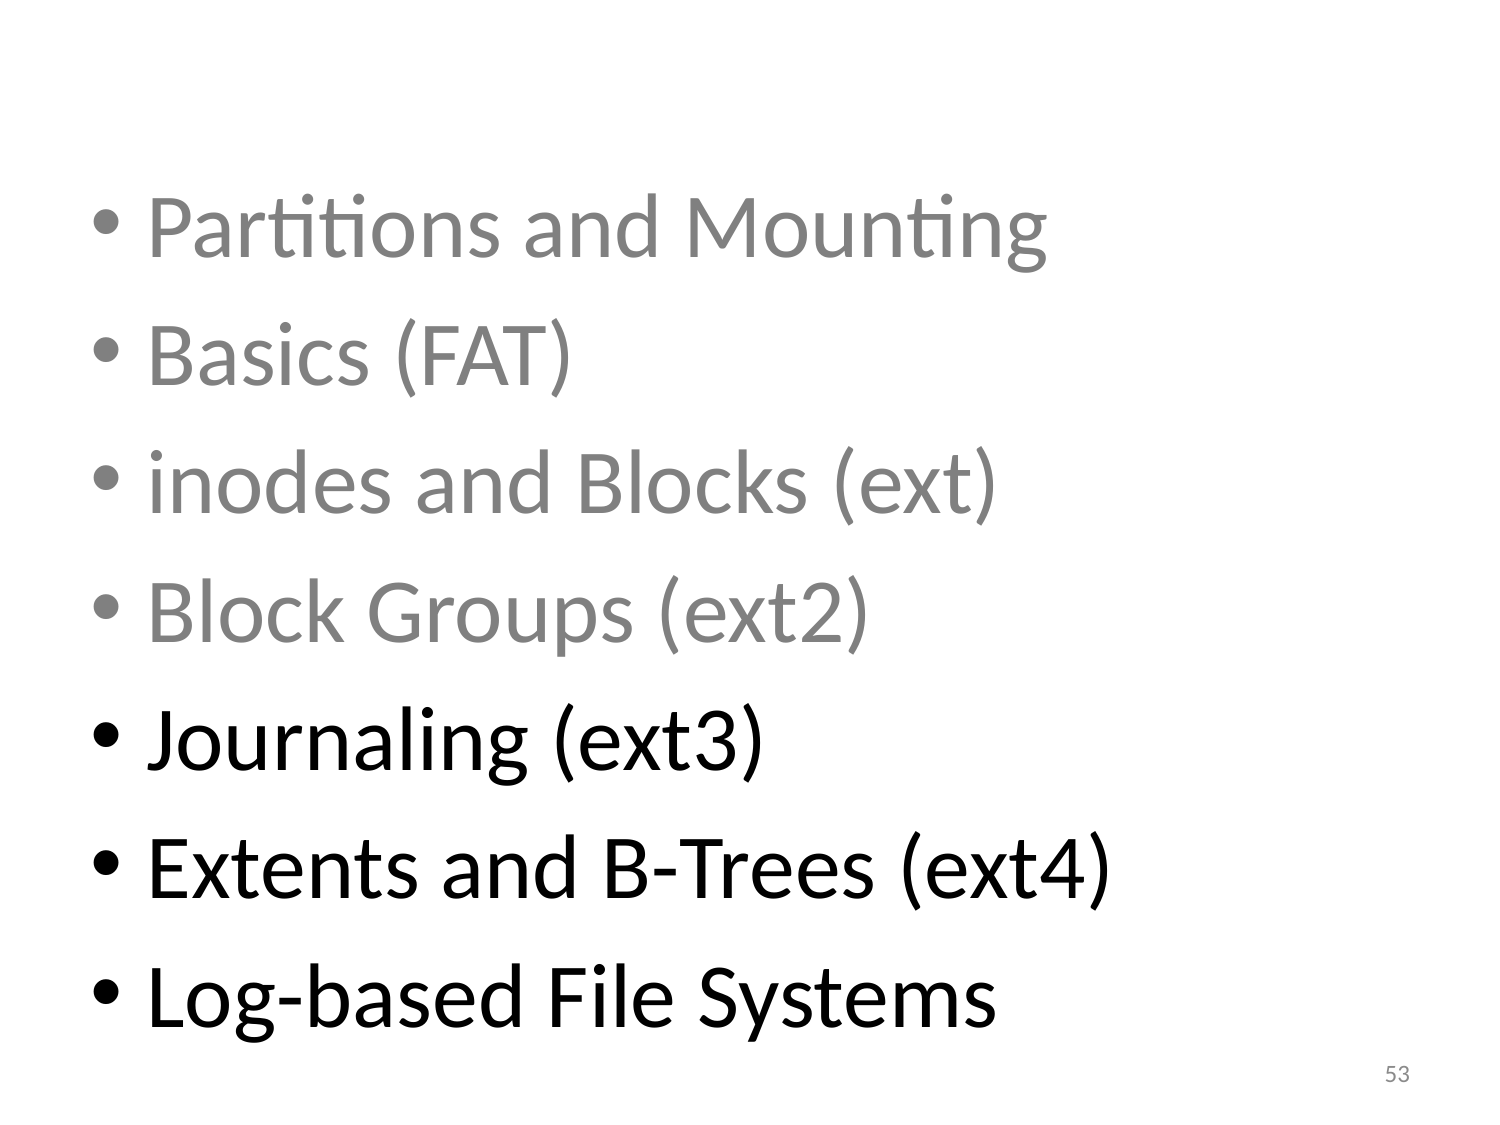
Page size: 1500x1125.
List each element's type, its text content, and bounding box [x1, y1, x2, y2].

slide_number 53 [1074, 1042, 1425, 1103]
list Partitions and Mounting Basics (FAT) inodes and Blocks (ext) Block Groups (ext2) Journaling (ext3) Extents and B-Trees (ext4) Log-based File Systems [75, 128, 1425, 1083]
